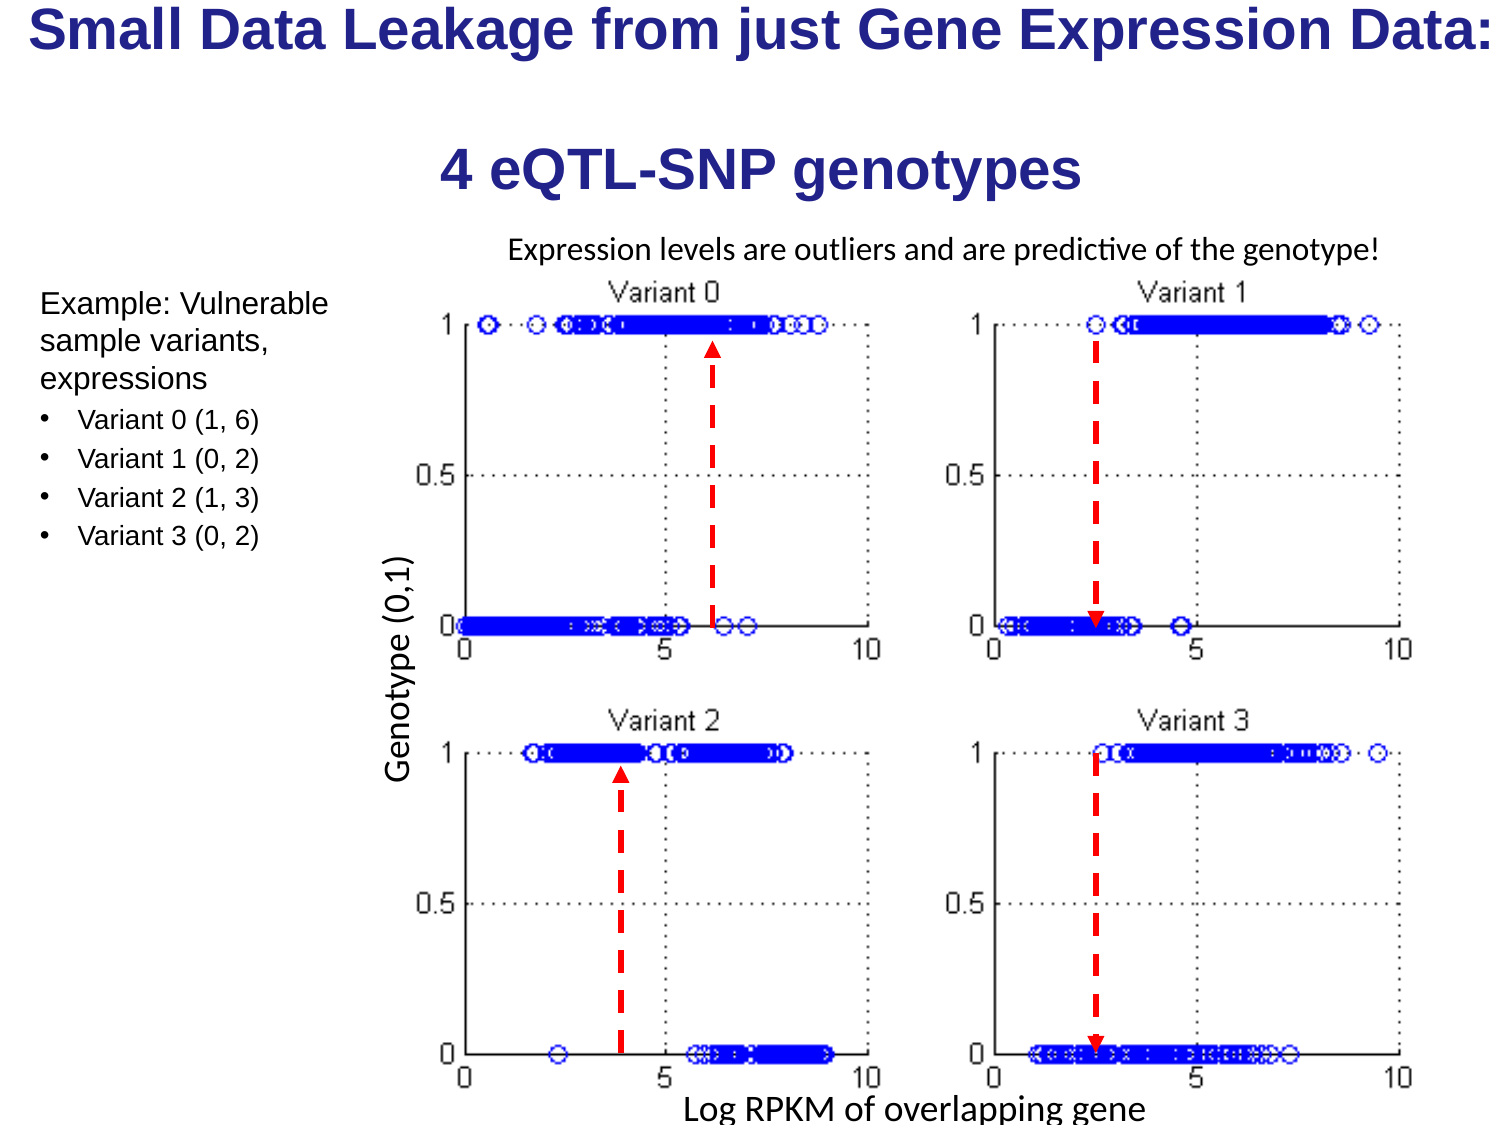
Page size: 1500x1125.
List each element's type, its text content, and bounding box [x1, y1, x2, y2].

list Example: Vulnerable sample variants, expressions Variant 0 (1, 6) Variant 1 (0, 2) Variant 2 (1, 3) Variant 3 (0, 2) [24, 275, 303, 563]
text_box Expression levels are outliers and are predictive of the genotype! [492, 219, 1397, 248]
picture [308, 249, 1500, 1125]
title Small Data Leakage from just Gene Expression Data: 4 eQTL-SNP genotypes [12, 0, 1500, 213]
